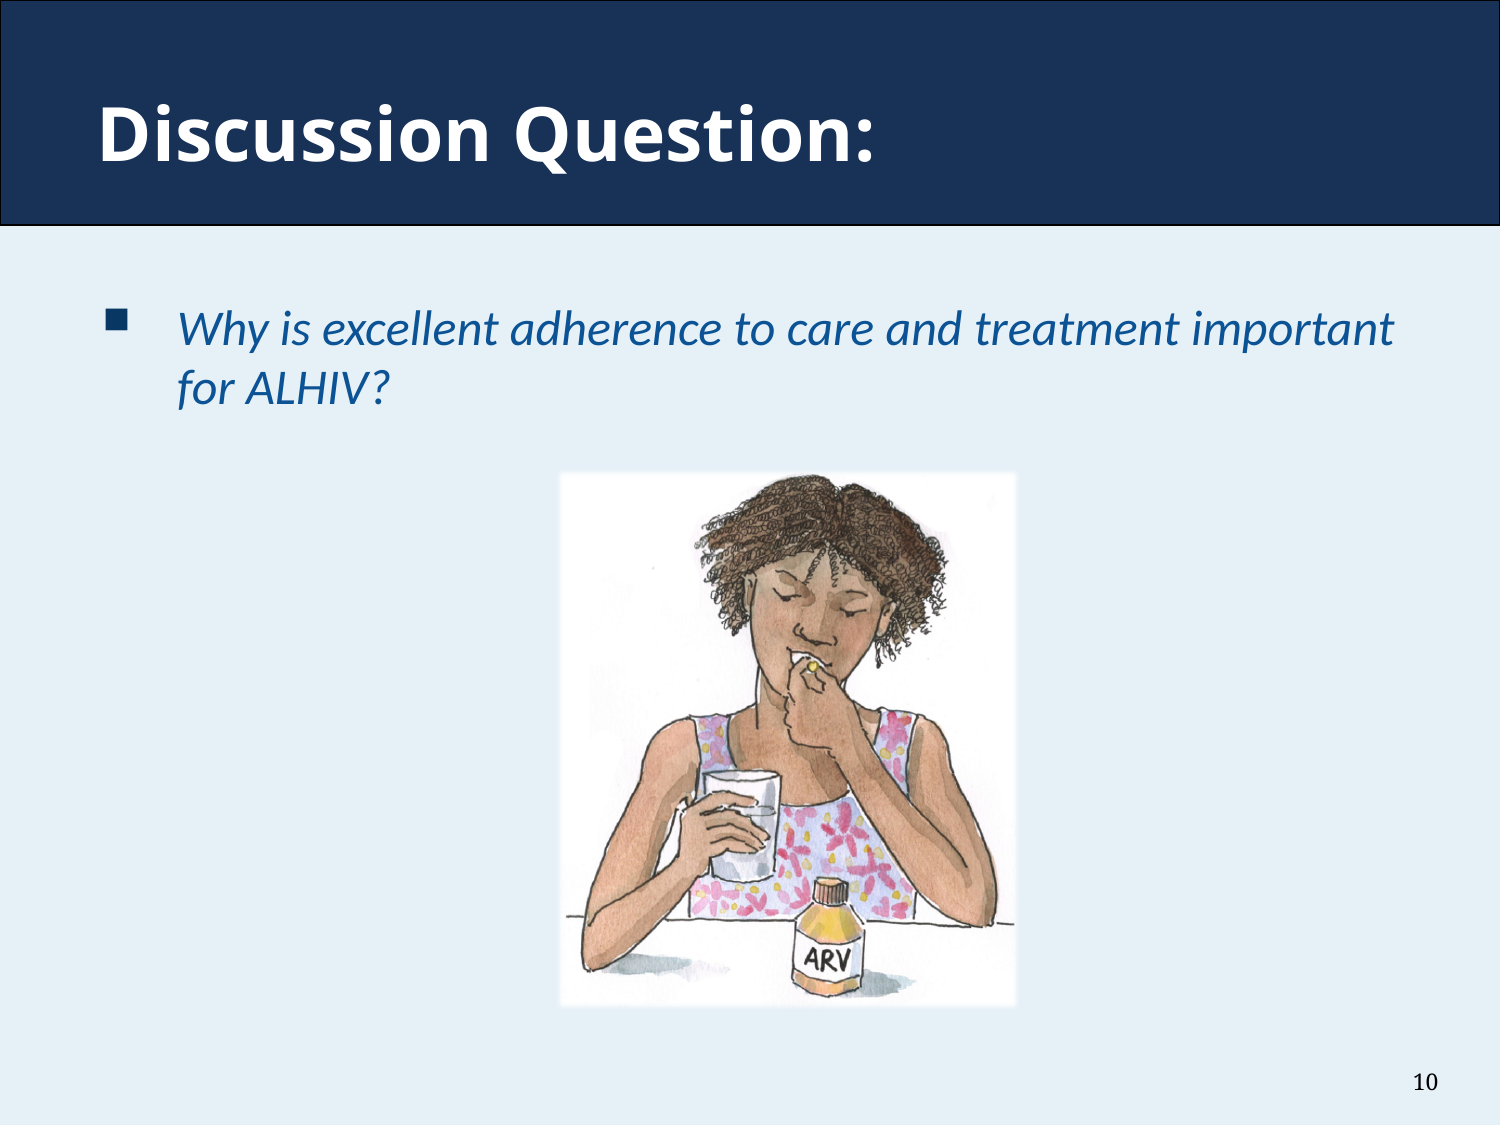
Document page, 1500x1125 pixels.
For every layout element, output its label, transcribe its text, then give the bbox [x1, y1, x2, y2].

picture [554, 467, 1022, 1013]
list Why is excellent adherence to care and treatment important for ALHIV? [87, 287, 1438, 968]
title Discussion Question: [81, 79, 1438, 263]
slide_number 10 [1362, 1053, 1454, 1114]
